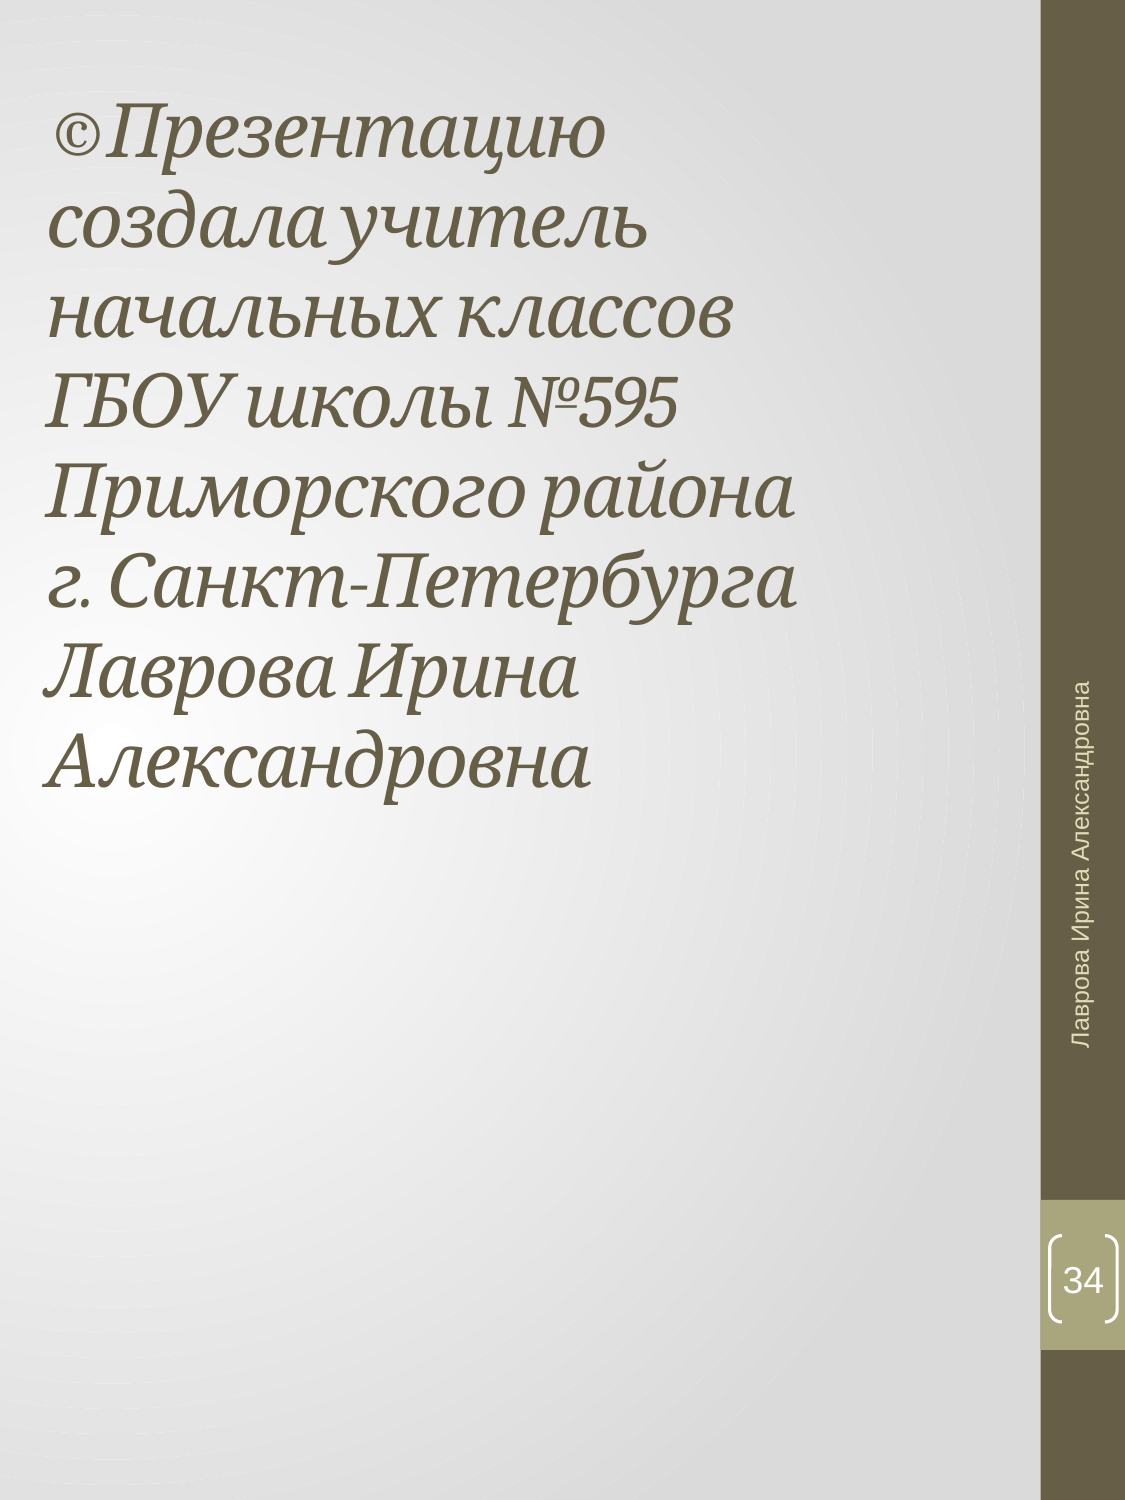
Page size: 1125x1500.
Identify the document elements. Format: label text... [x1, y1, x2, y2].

footer Лаврова Ирина Александровна [1056, 666, 1102, 1185]
slide_number 34 [1048, 1233, 1119, 1324]
title ©Презентацию создала учитель начальных классов ГБОУ школы №595 Приморского района г. Санкт-Петербурга Лаврова Ирина Александровна [31, 242, 1053, 810]
